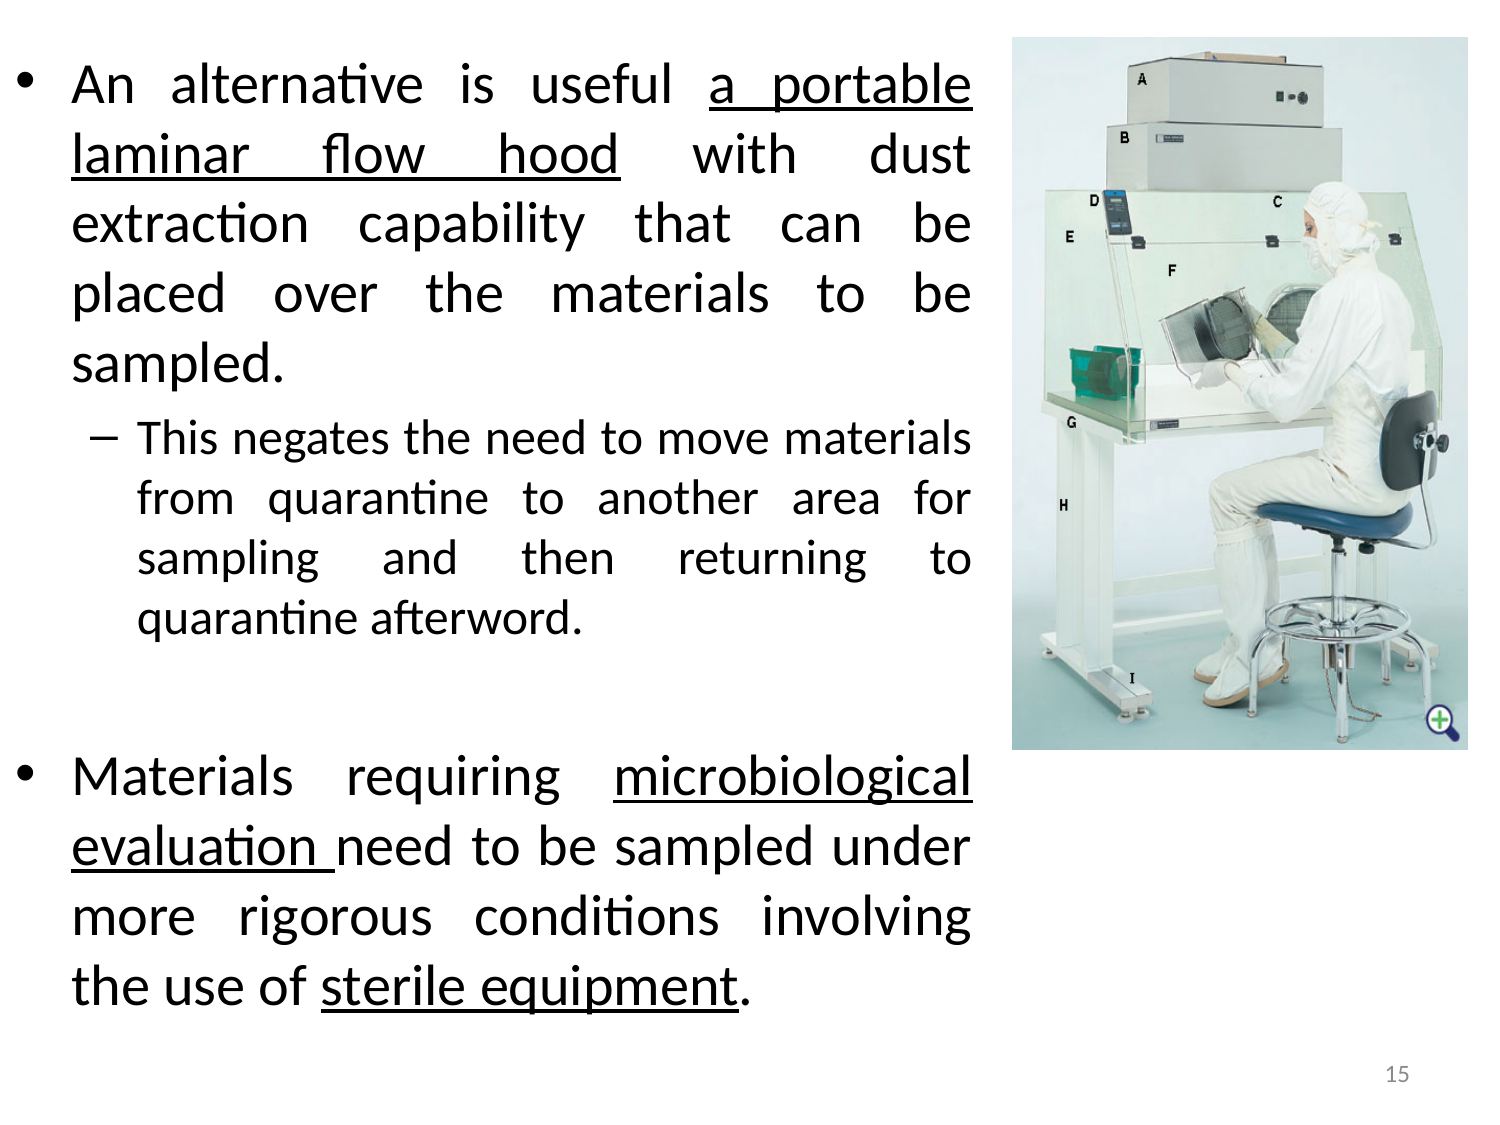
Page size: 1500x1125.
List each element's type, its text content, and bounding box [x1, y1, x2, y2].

list An alternative is useful a portable laminar flow hood with dust extraction capability that can be placed over the materials to be sampled. This negates the need to move materials from quarantine to another area for sampling and then returning to quarantine afterword. Materials requiring microbiological evaluation need to be sampled under more rigorous conditions involving the use of sterile equipment. [0, 37, 988, 1125]
slide_number 15 [1074, 1042, 1425, 1103]
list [1012, 37, 1468, 751]
